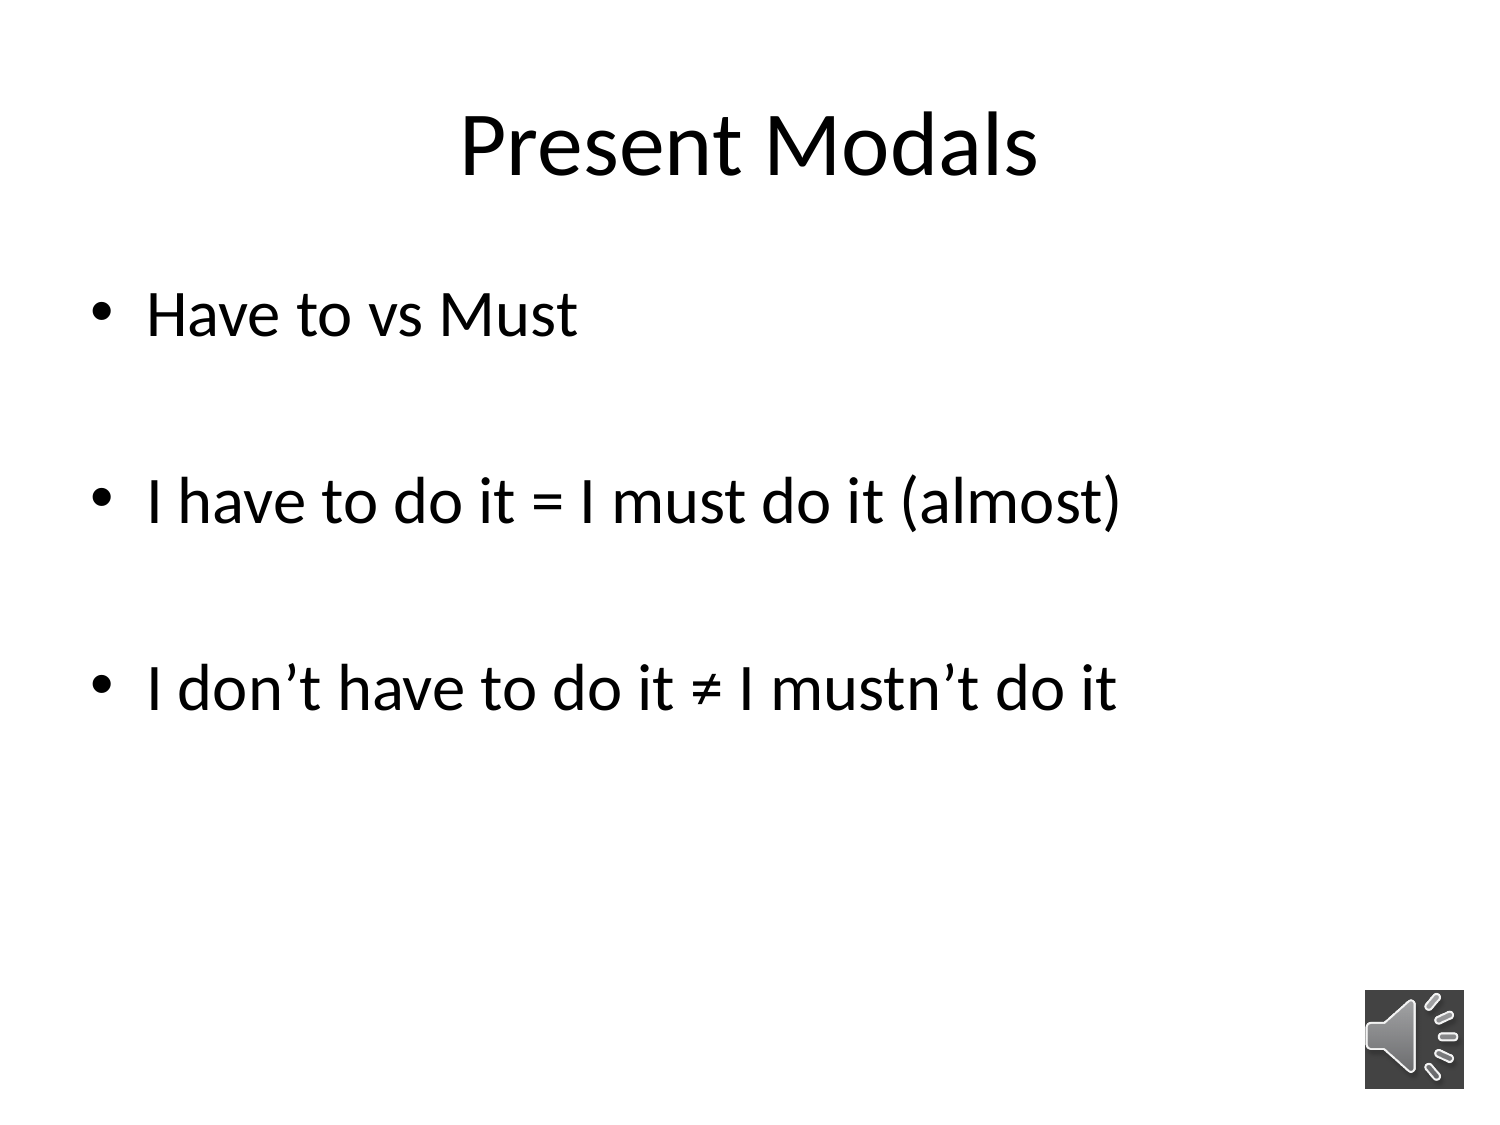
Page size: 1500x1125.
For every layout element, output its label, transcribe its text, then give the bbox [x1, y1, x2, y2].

title Present Modals [75, 45, 1425, 233]
picture [1364, 989, 1465, 1090]
list Have to vs Must I have to do it = I must do it (almost) I don’t have to do it ≠ I mustn’t do it [75, 262, 1425, 1005]
